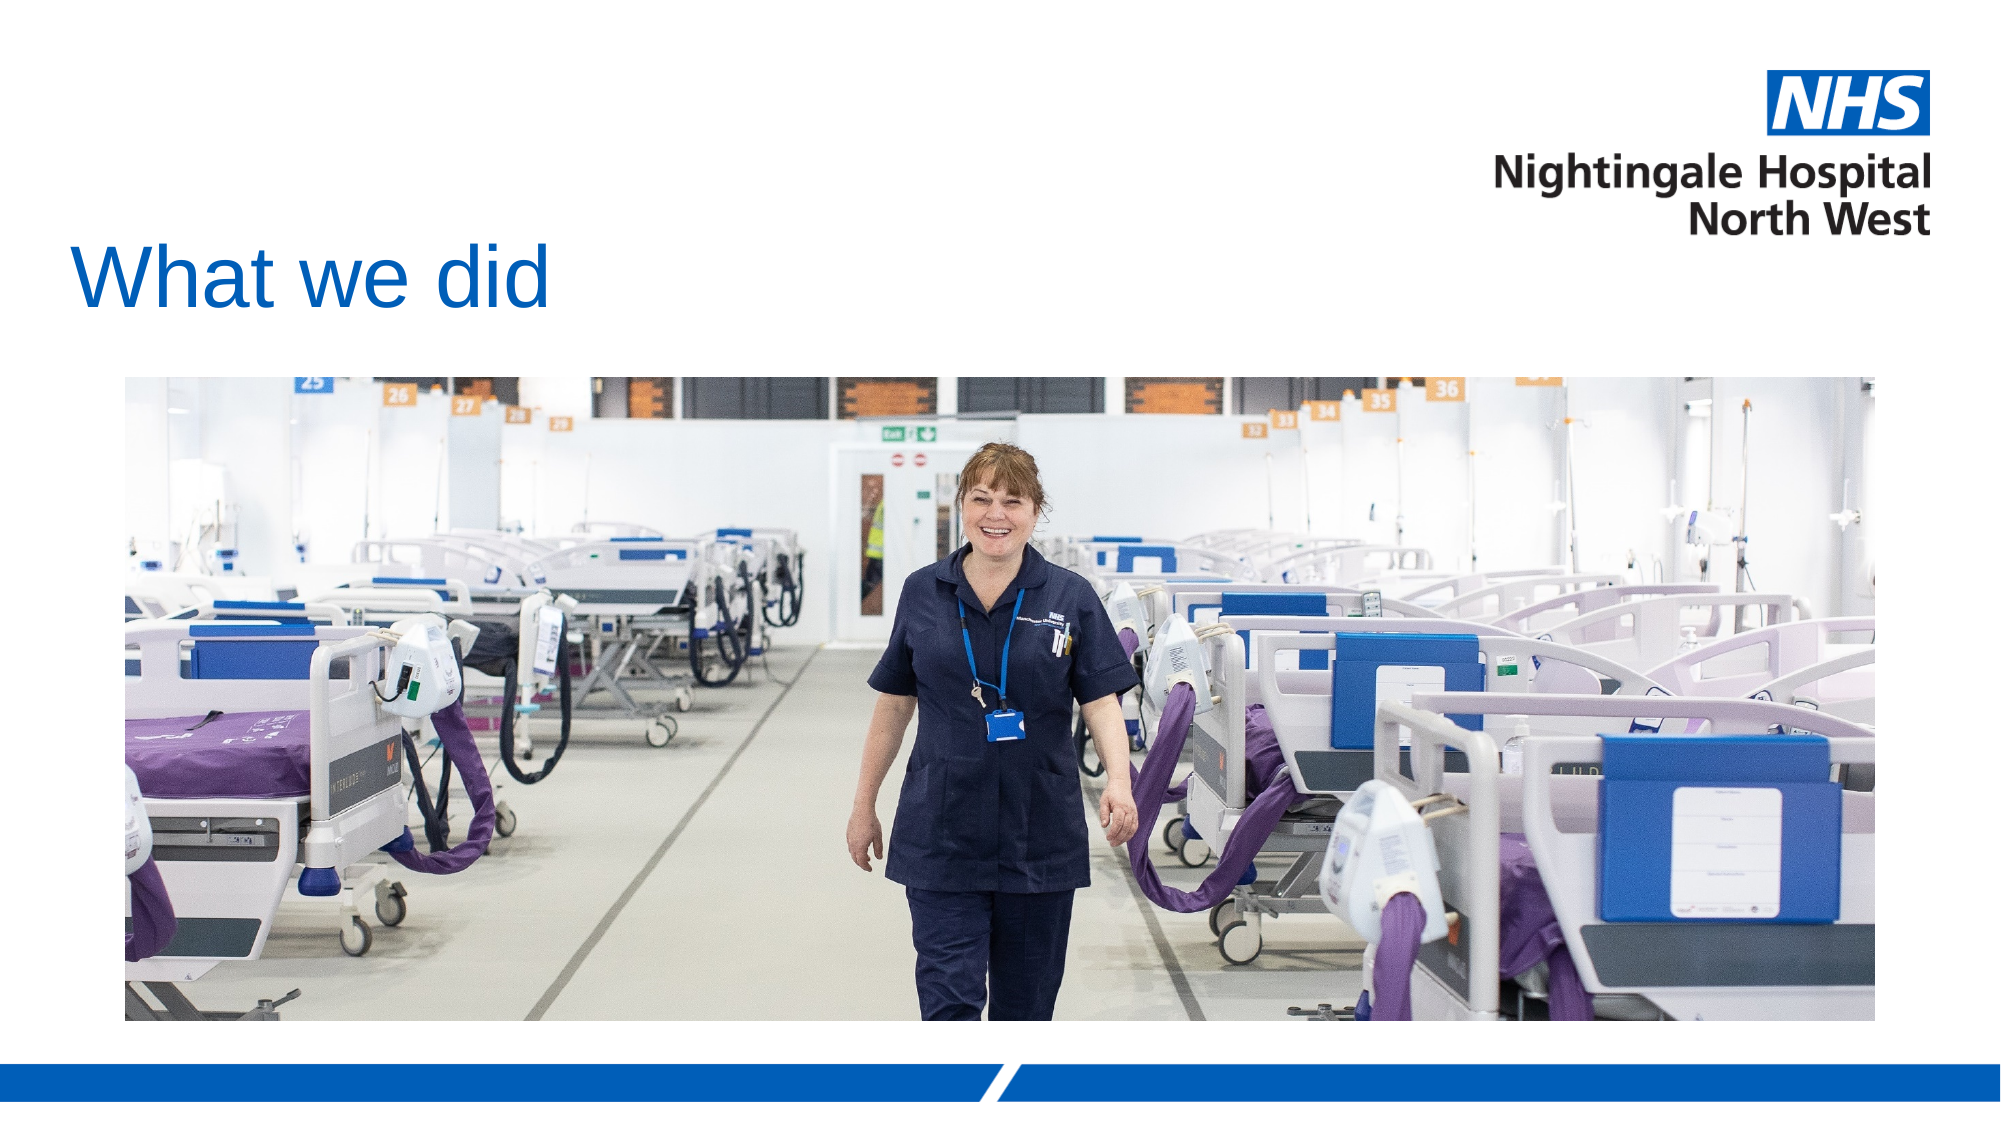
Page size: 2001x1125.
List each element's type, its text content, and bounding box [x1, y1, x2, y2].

picture [0, 0, 2001, 1125]
title What we did [70, 37, 1371, 327]
